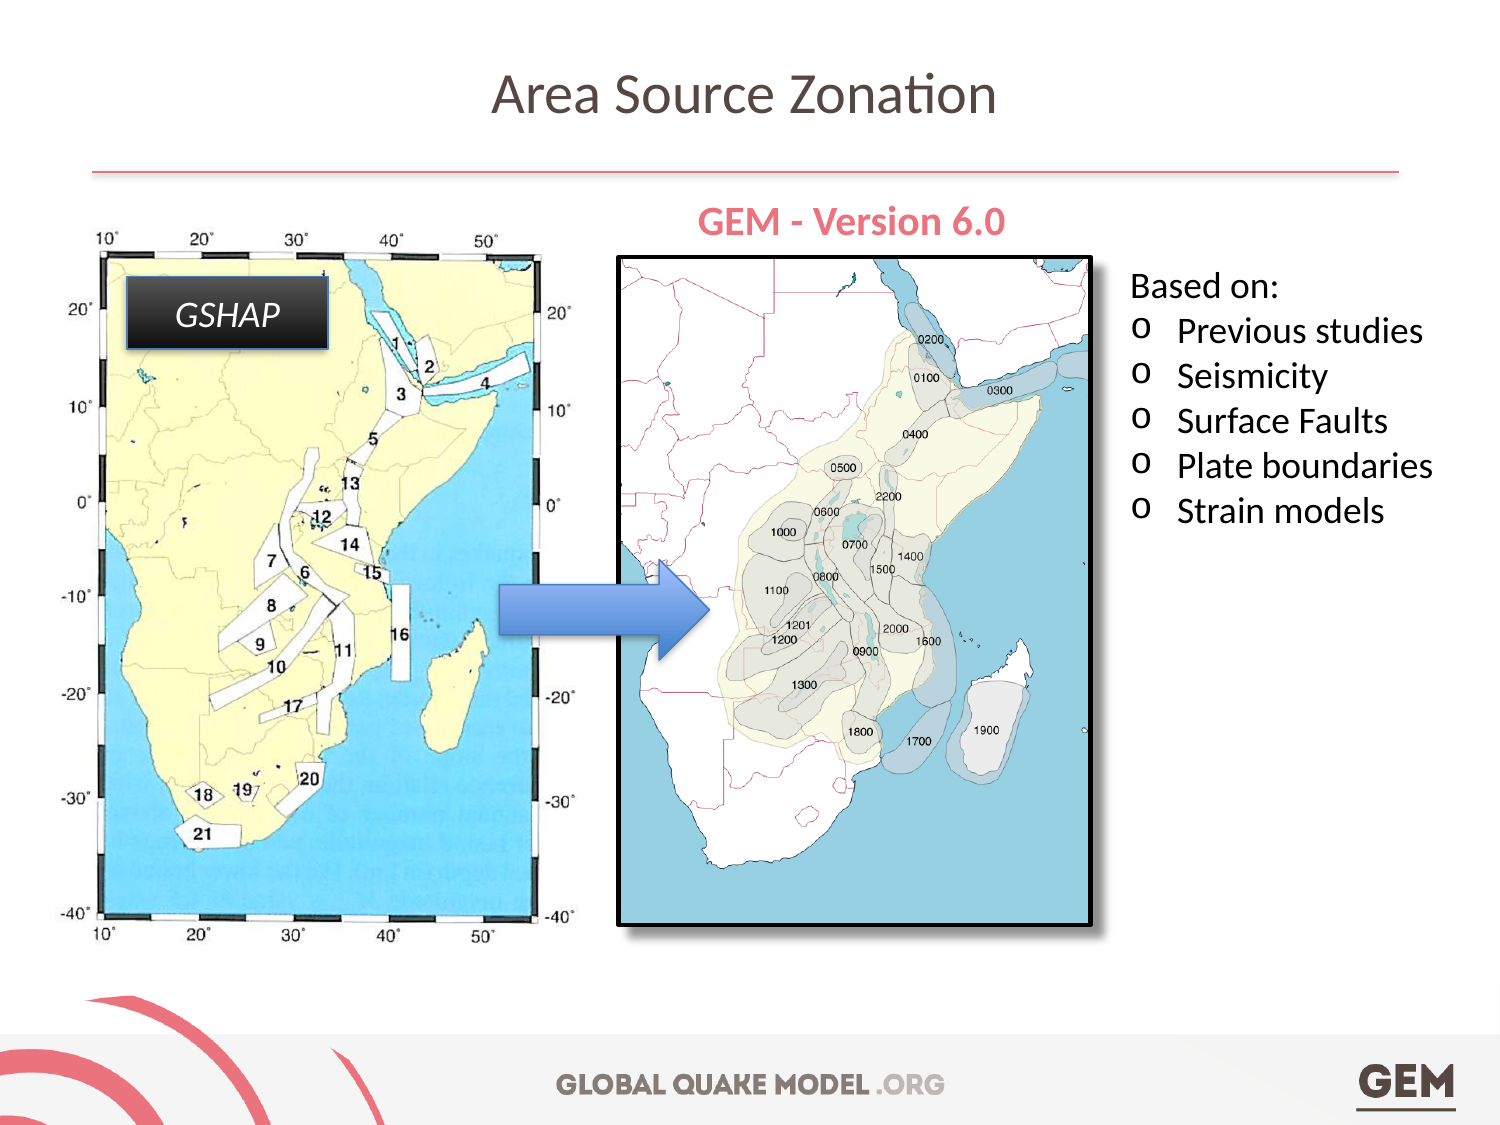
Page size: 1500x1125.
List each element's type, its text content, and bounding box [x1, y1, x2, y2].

text_box Based on: Previous studies Seismicity Surface Faults Plate boundaries Strain models [1115, 253, 1449, 539]
title Area Source Zonation [67, 22, 1423, 159]
picture [0, 978, 1500, 1125]
picture [11, 203, 616, 976]
picture [620, 258, 1089, 923]
text_box GEM - Version 6.0 [662, 186, 1042, 252]
